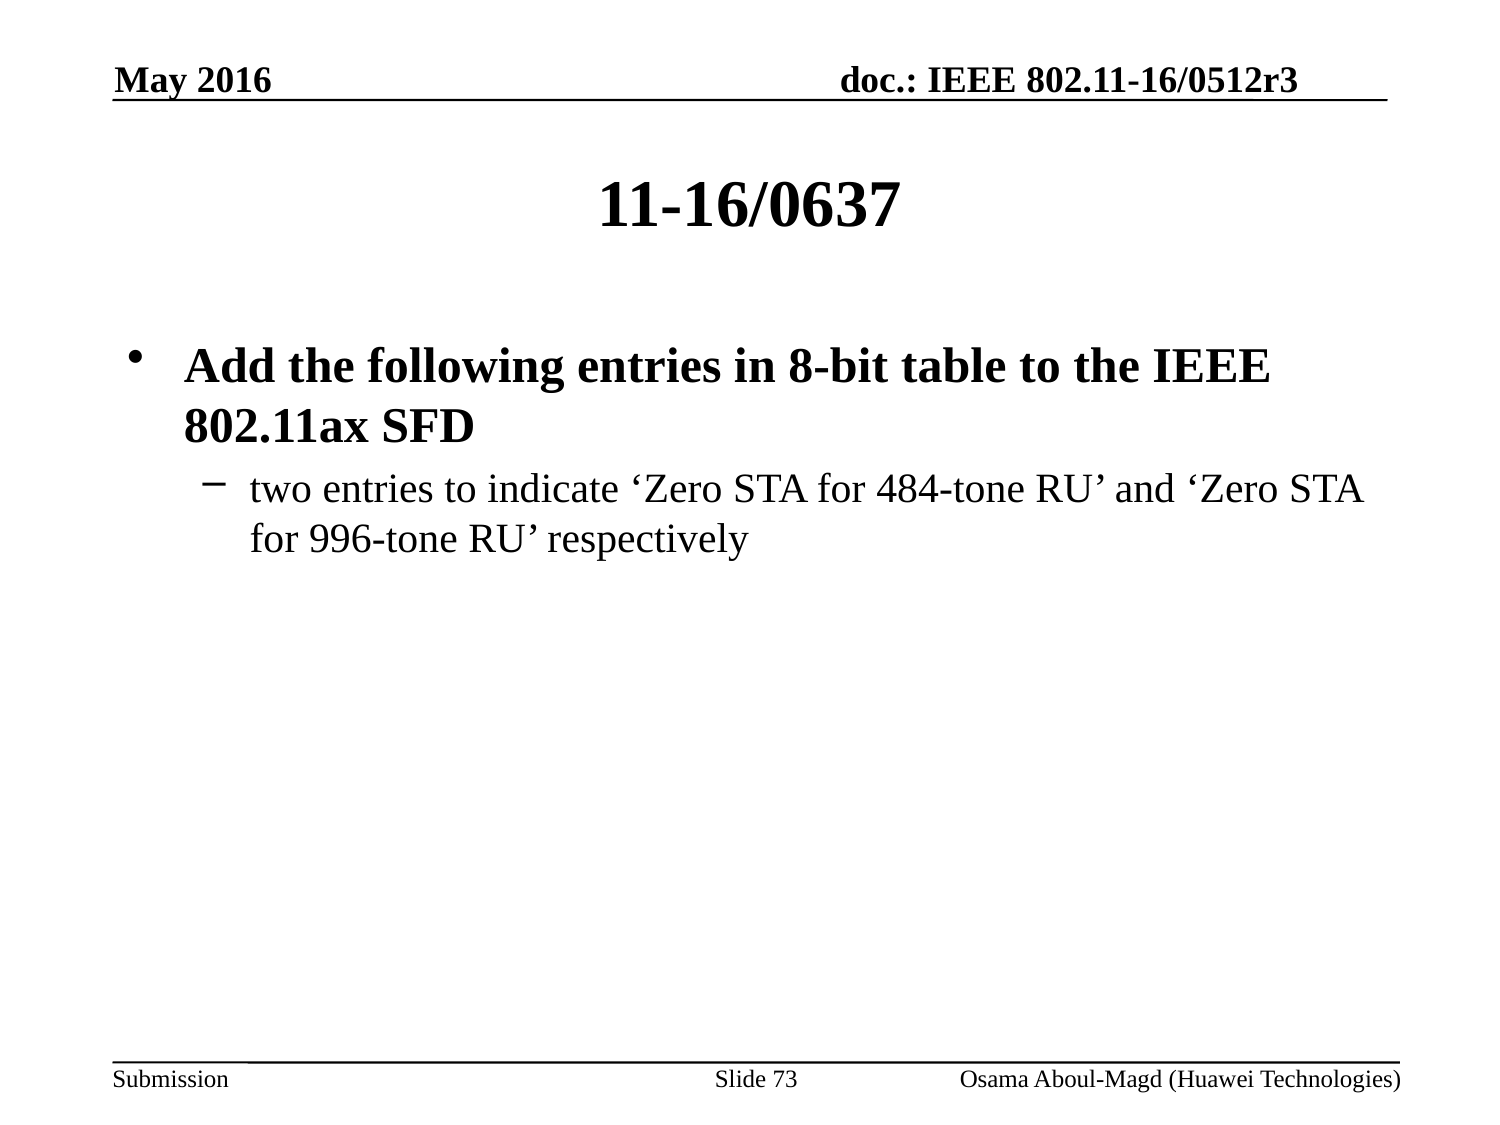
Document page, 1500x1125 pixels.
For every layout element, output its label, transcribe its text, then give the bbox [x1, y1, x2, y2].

title 11-16/0637 [112, 112, 1388, 288]
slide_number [114, 54, 309, 101]
list Add the following entries in 8-bit table to the IEEE 802.11ax SFD two entries to indicate ‘Zero STA for 484-tone RU’ and ‘Zero STA for 996-tone RU’ respectively [112, 324, 1388, 1000]
footer Osama Aboul-Magd (Huawei Technologies) [831, 1061, 1402, 1093]
slide_number Slide 73 [712, 1061, 800, 1093]
